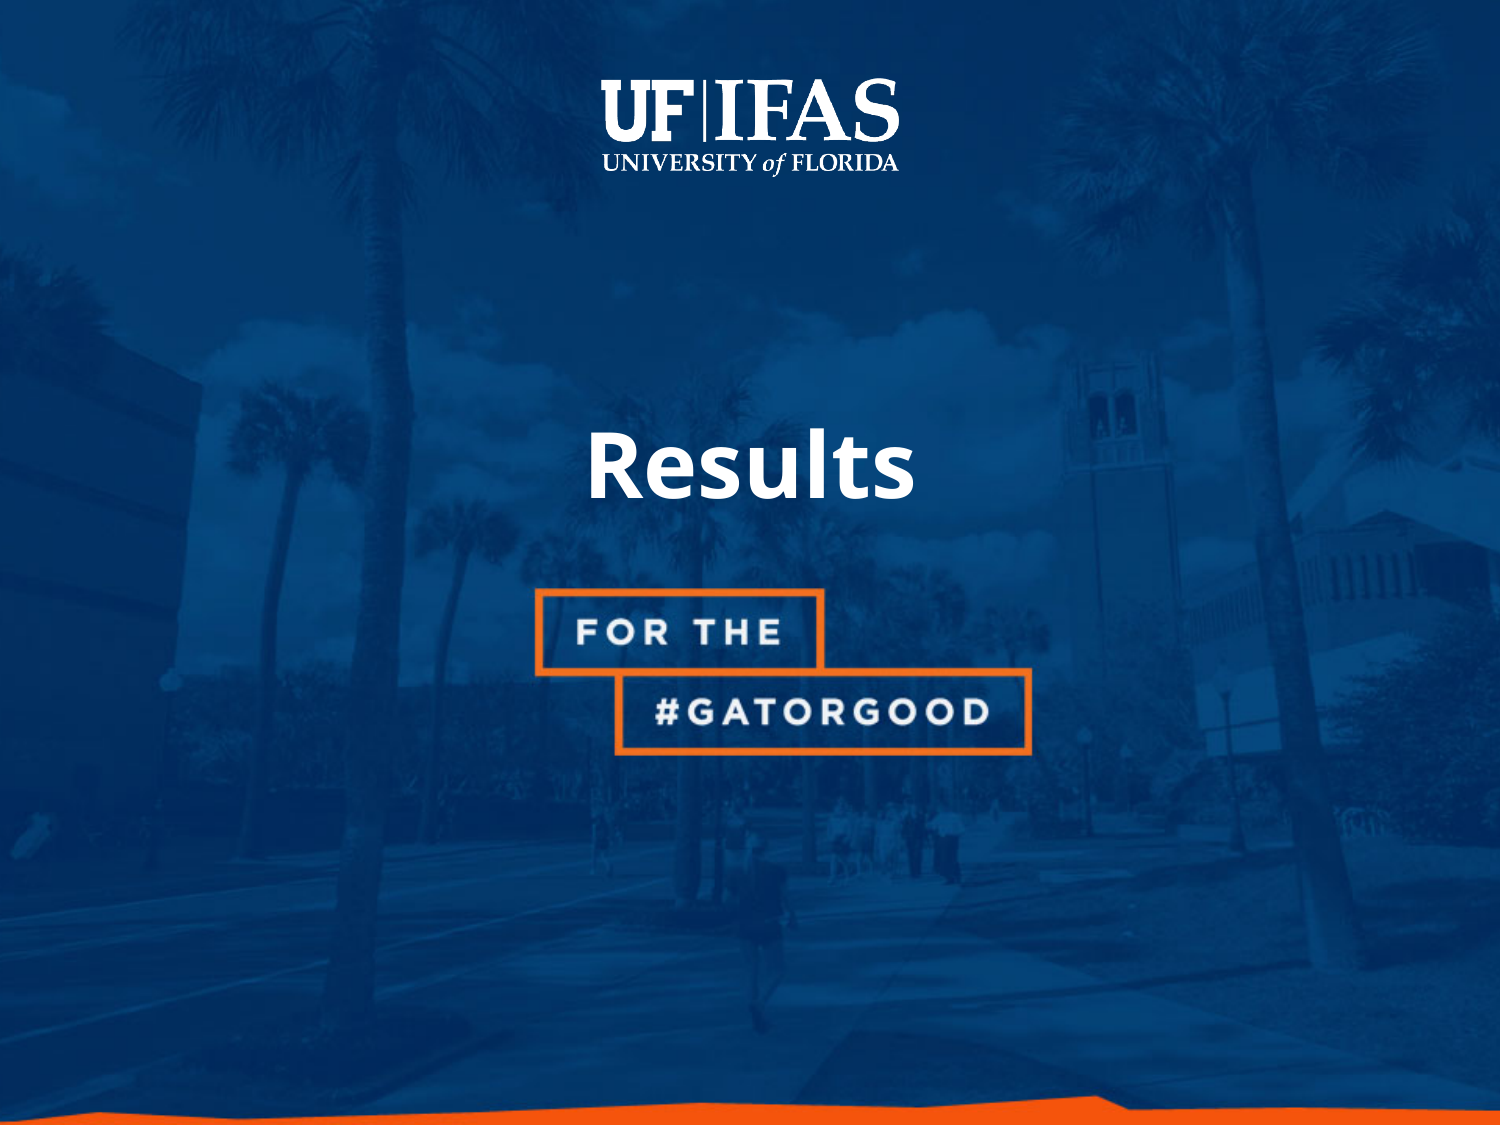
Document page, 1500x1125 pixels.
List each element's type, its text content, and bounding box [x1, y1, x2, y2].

title Results [103, 412, 1397, 543]
picture [0, 0, 1500, 1125]
